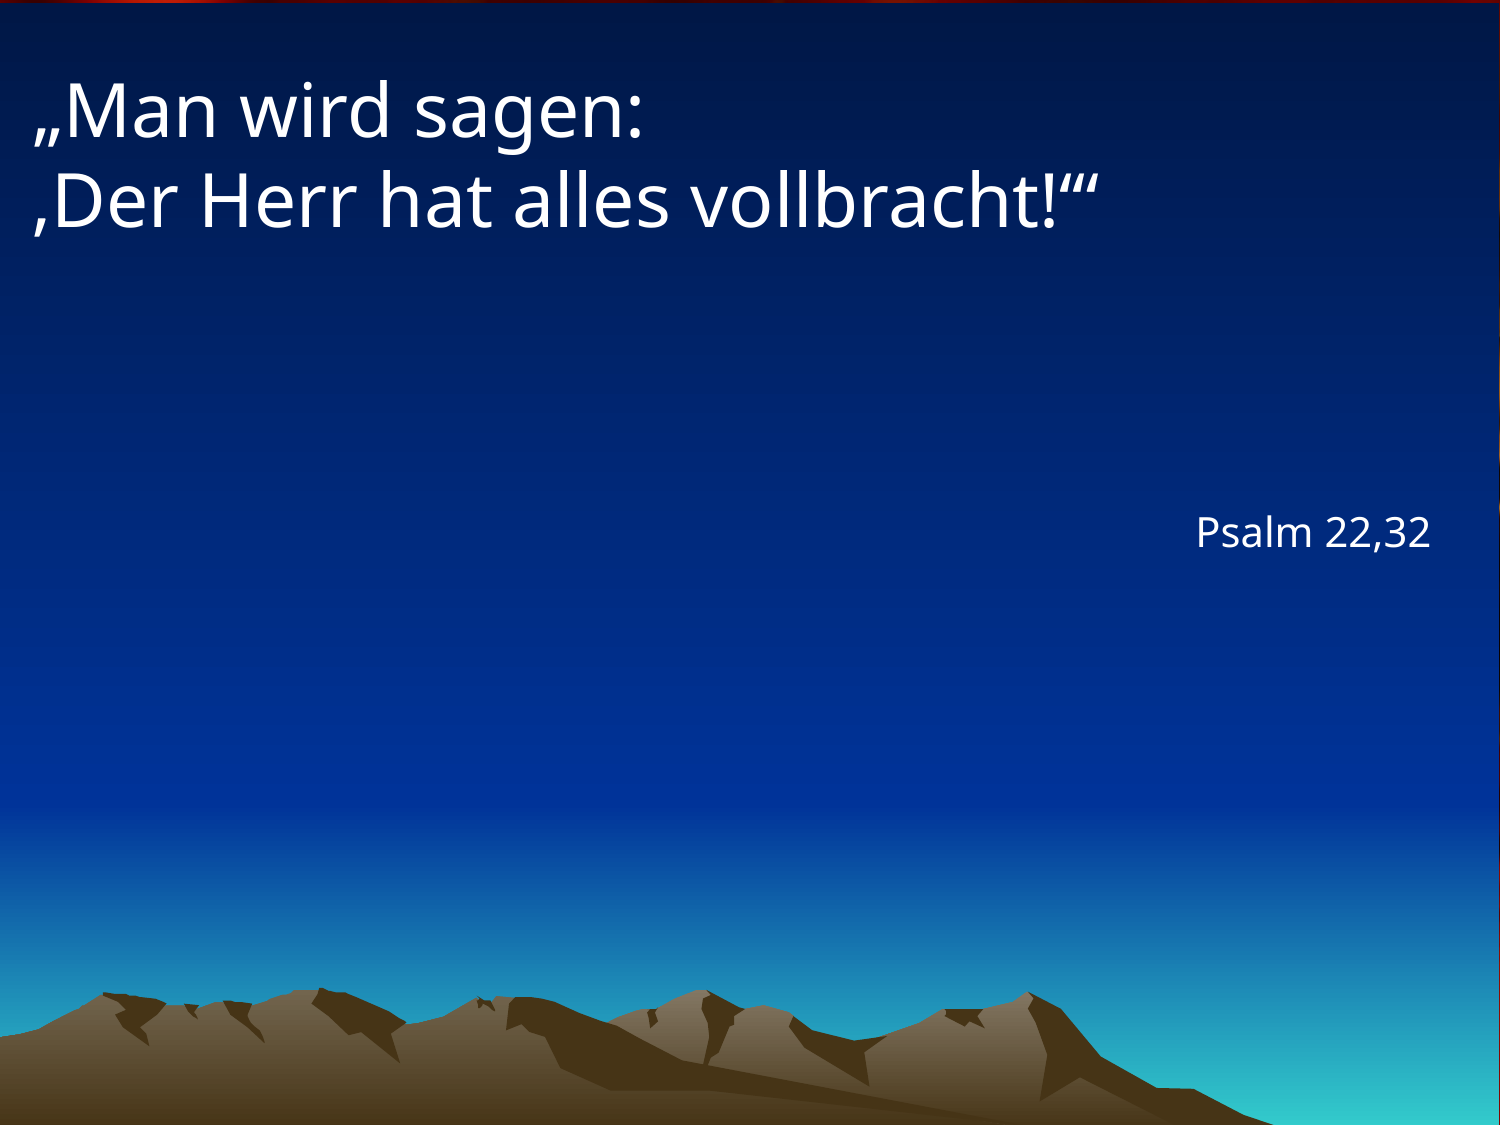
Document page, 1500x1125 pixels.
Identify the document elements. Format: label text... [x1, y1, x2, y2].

picture [0, 0, 1500, 1125]
subtitle Psalm 22,32 [761, 498, 1447, 1125]
title „Man wird sagen: ‚Der Herr hat alles vollbracht!‘“ [17, 51, 1282, 255]
